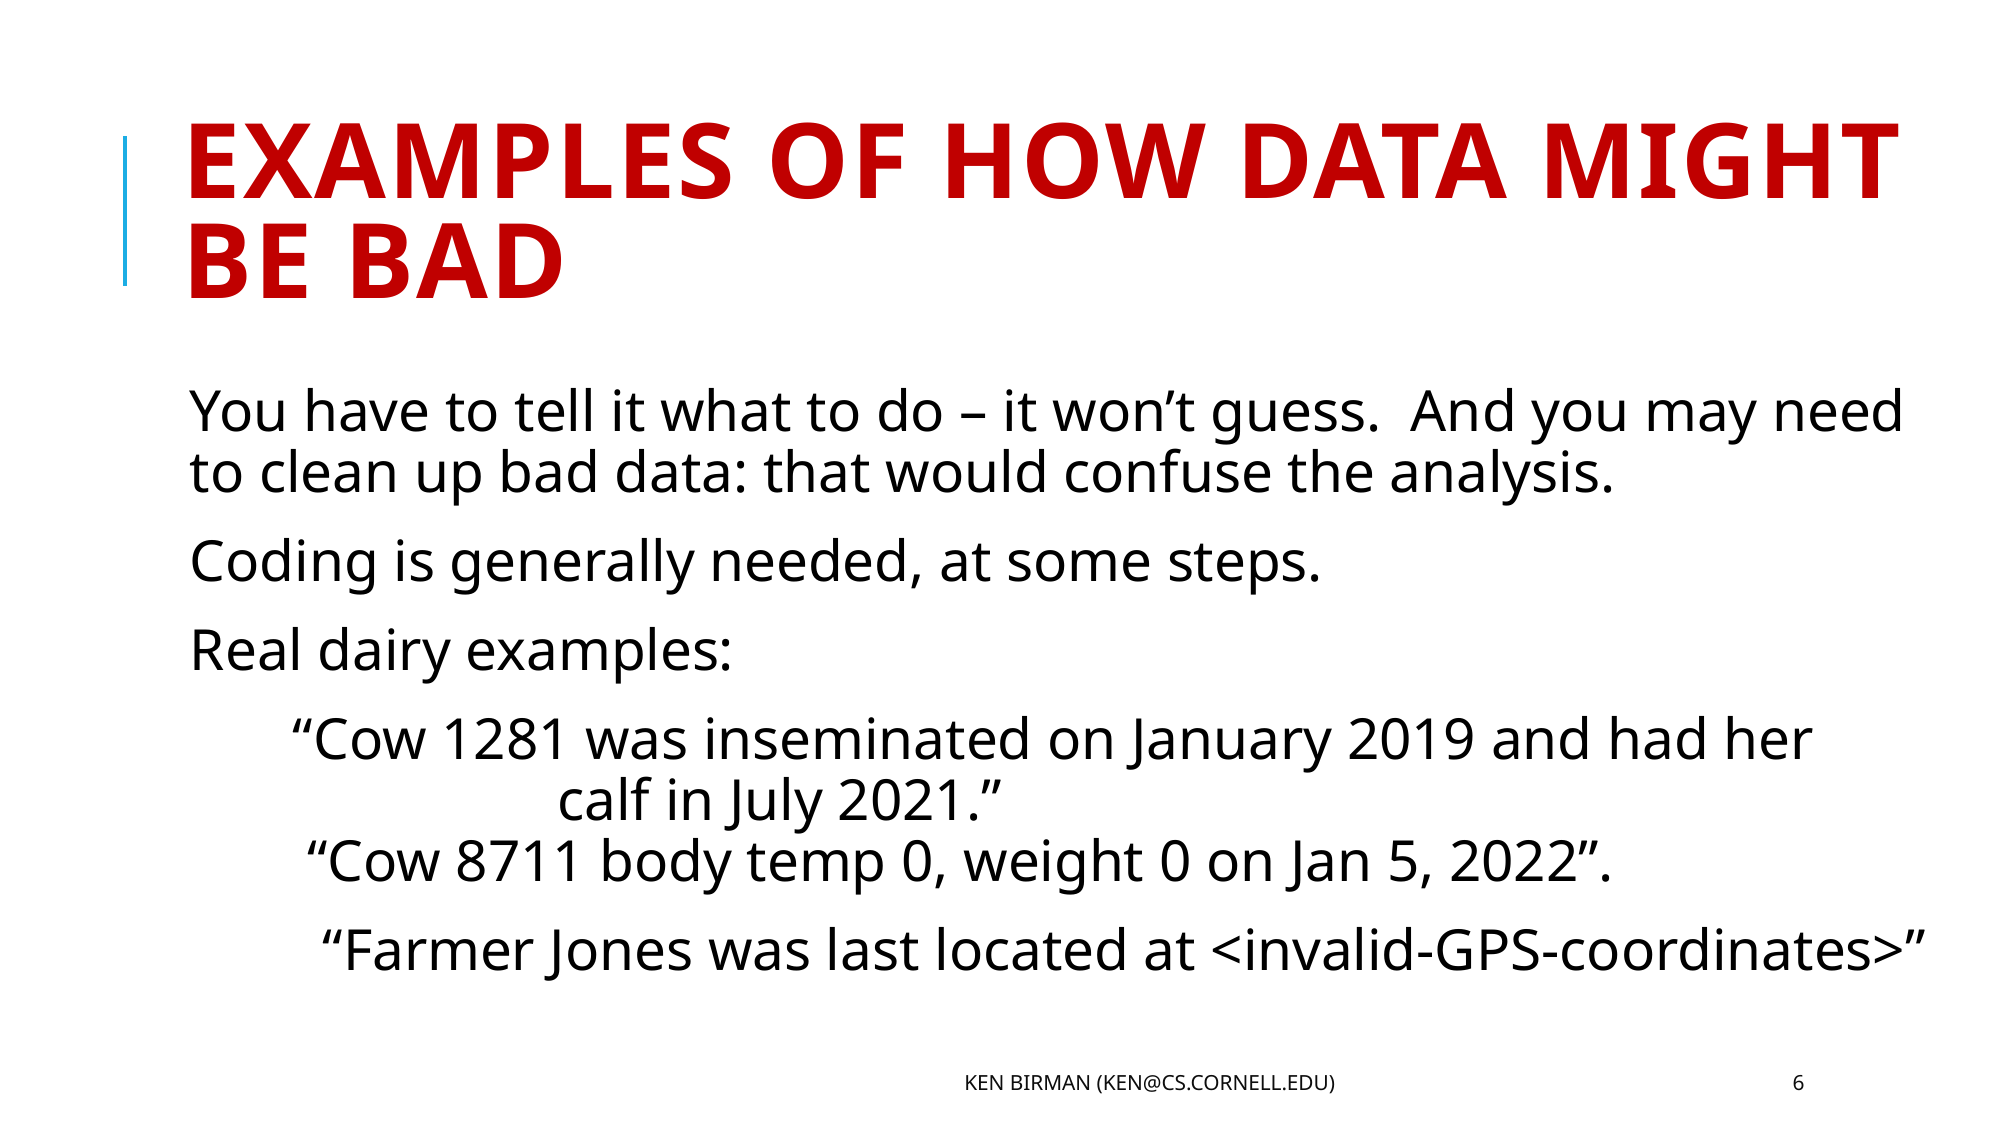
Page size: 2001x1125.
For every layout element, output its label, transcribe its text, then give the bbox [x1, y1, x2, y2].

title Examples of how data might be bad [168, 96, 1938, 342]
footer Ken Birman (ken@cs.cornell.edu) [794, 1061, 1763, 1107]
slide_number 6 [1777, 1061, 1938, 1107]
list You have to tell it what to do – it won’t guess. And you may need to clean up bad data: that would confuse the analysis. Coding is generally needed, at some steps. Real dairy examples: “Cow 1281 was inseminated on January 2019 and had her calf in July 2021.” “Cow 8711 body temp 0, weight 0 on Jan 5, 2022”. “Farmer Jones was last located at <invalid-GPS-coordinates>” [168, 375, 1967, 1035]
